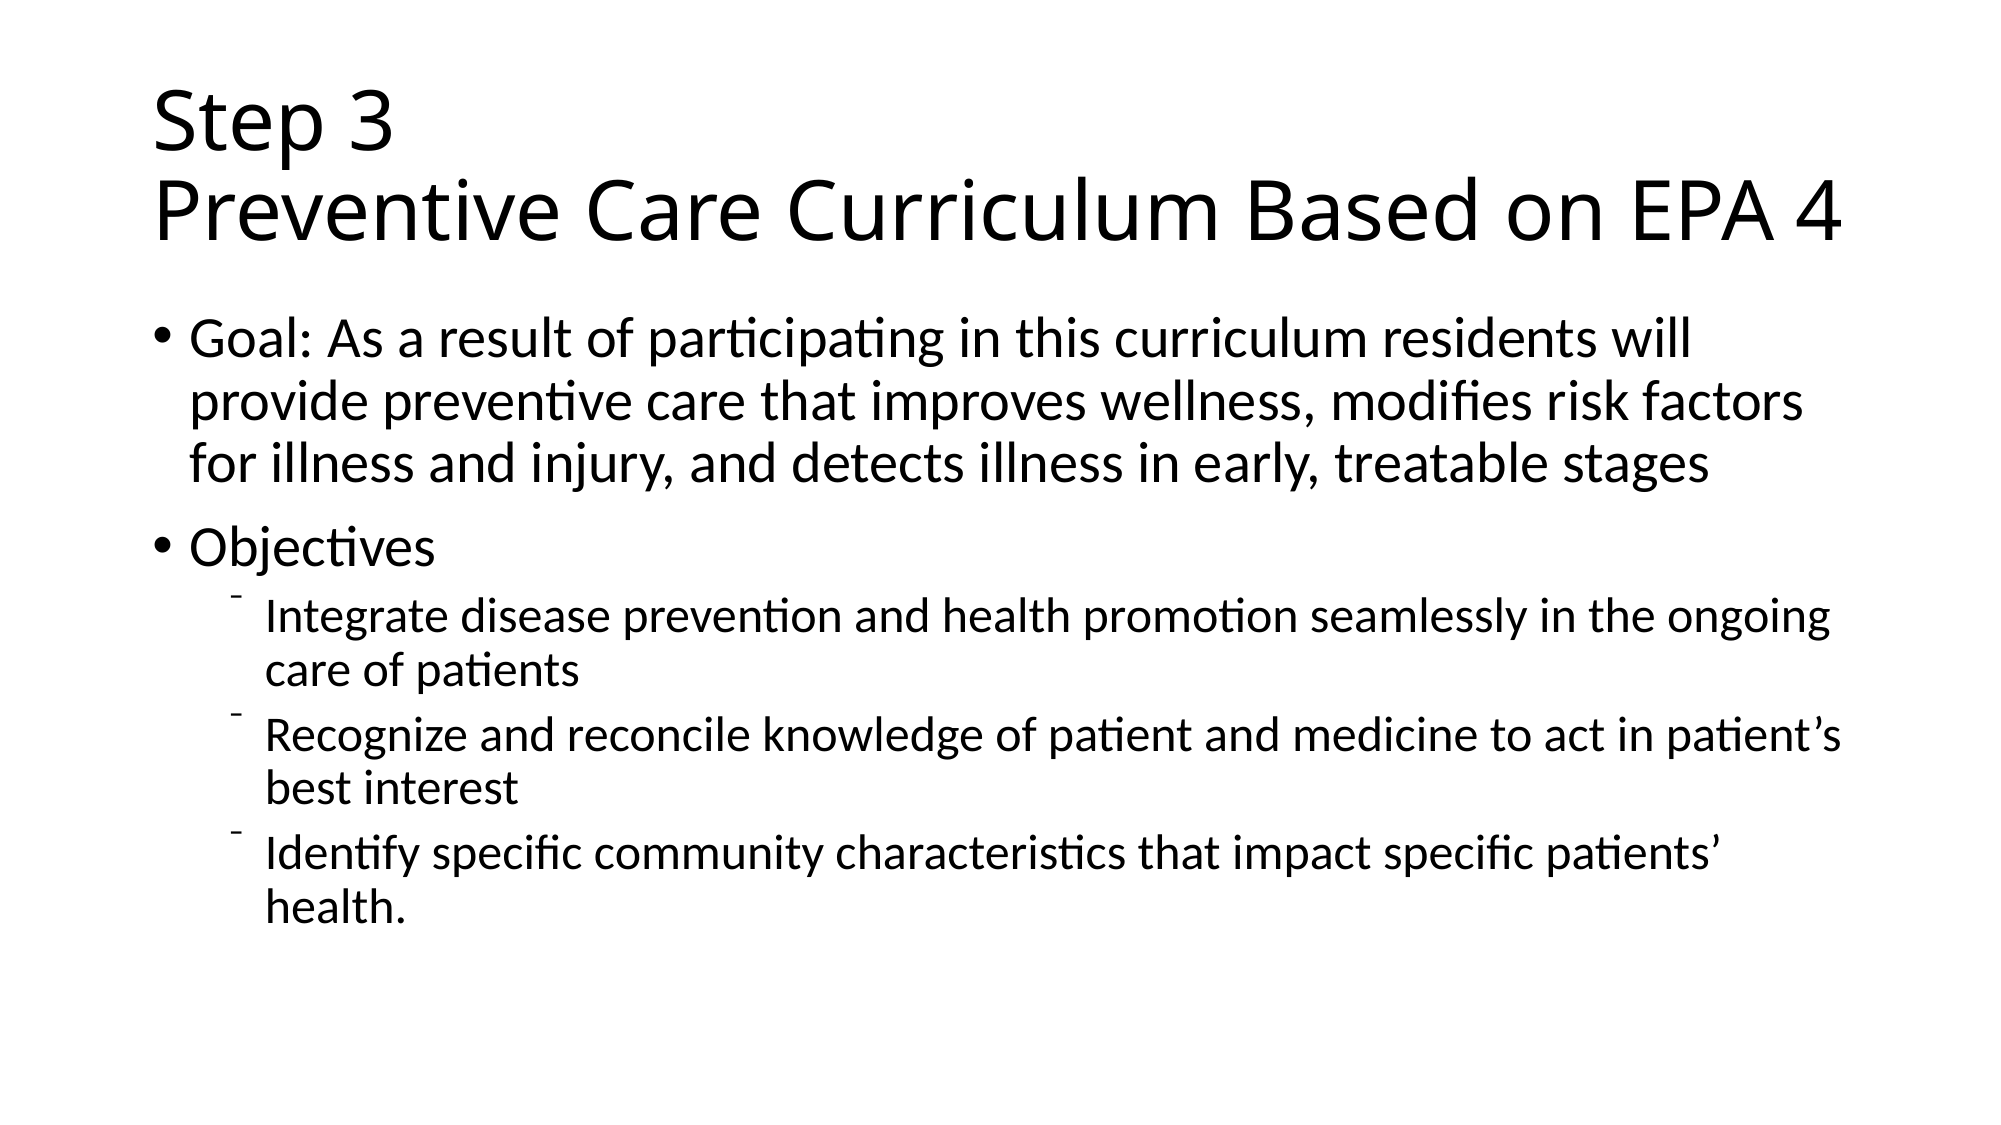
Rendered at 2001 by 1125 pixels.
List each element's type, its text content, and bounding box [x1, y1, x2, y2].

title Step 3 Preventive Care Curriculum Based on EPA 4 [137, 59, 1863, 278]
list Goal: As a result of participating in this curriculum residents will provide preventive care that improves wellness, modifies risk factors for illness and injury, and detects illness in early, treatable stages Objectives Integrate disease prevention and health promotion seamlessly in the ongoing care of patients Recognize and reconcile knowledge of patient and medicine to act in patient’s best interest Identify specific community characteristics that impact specific patients’ health. [137, 299, 1863, 1014]
